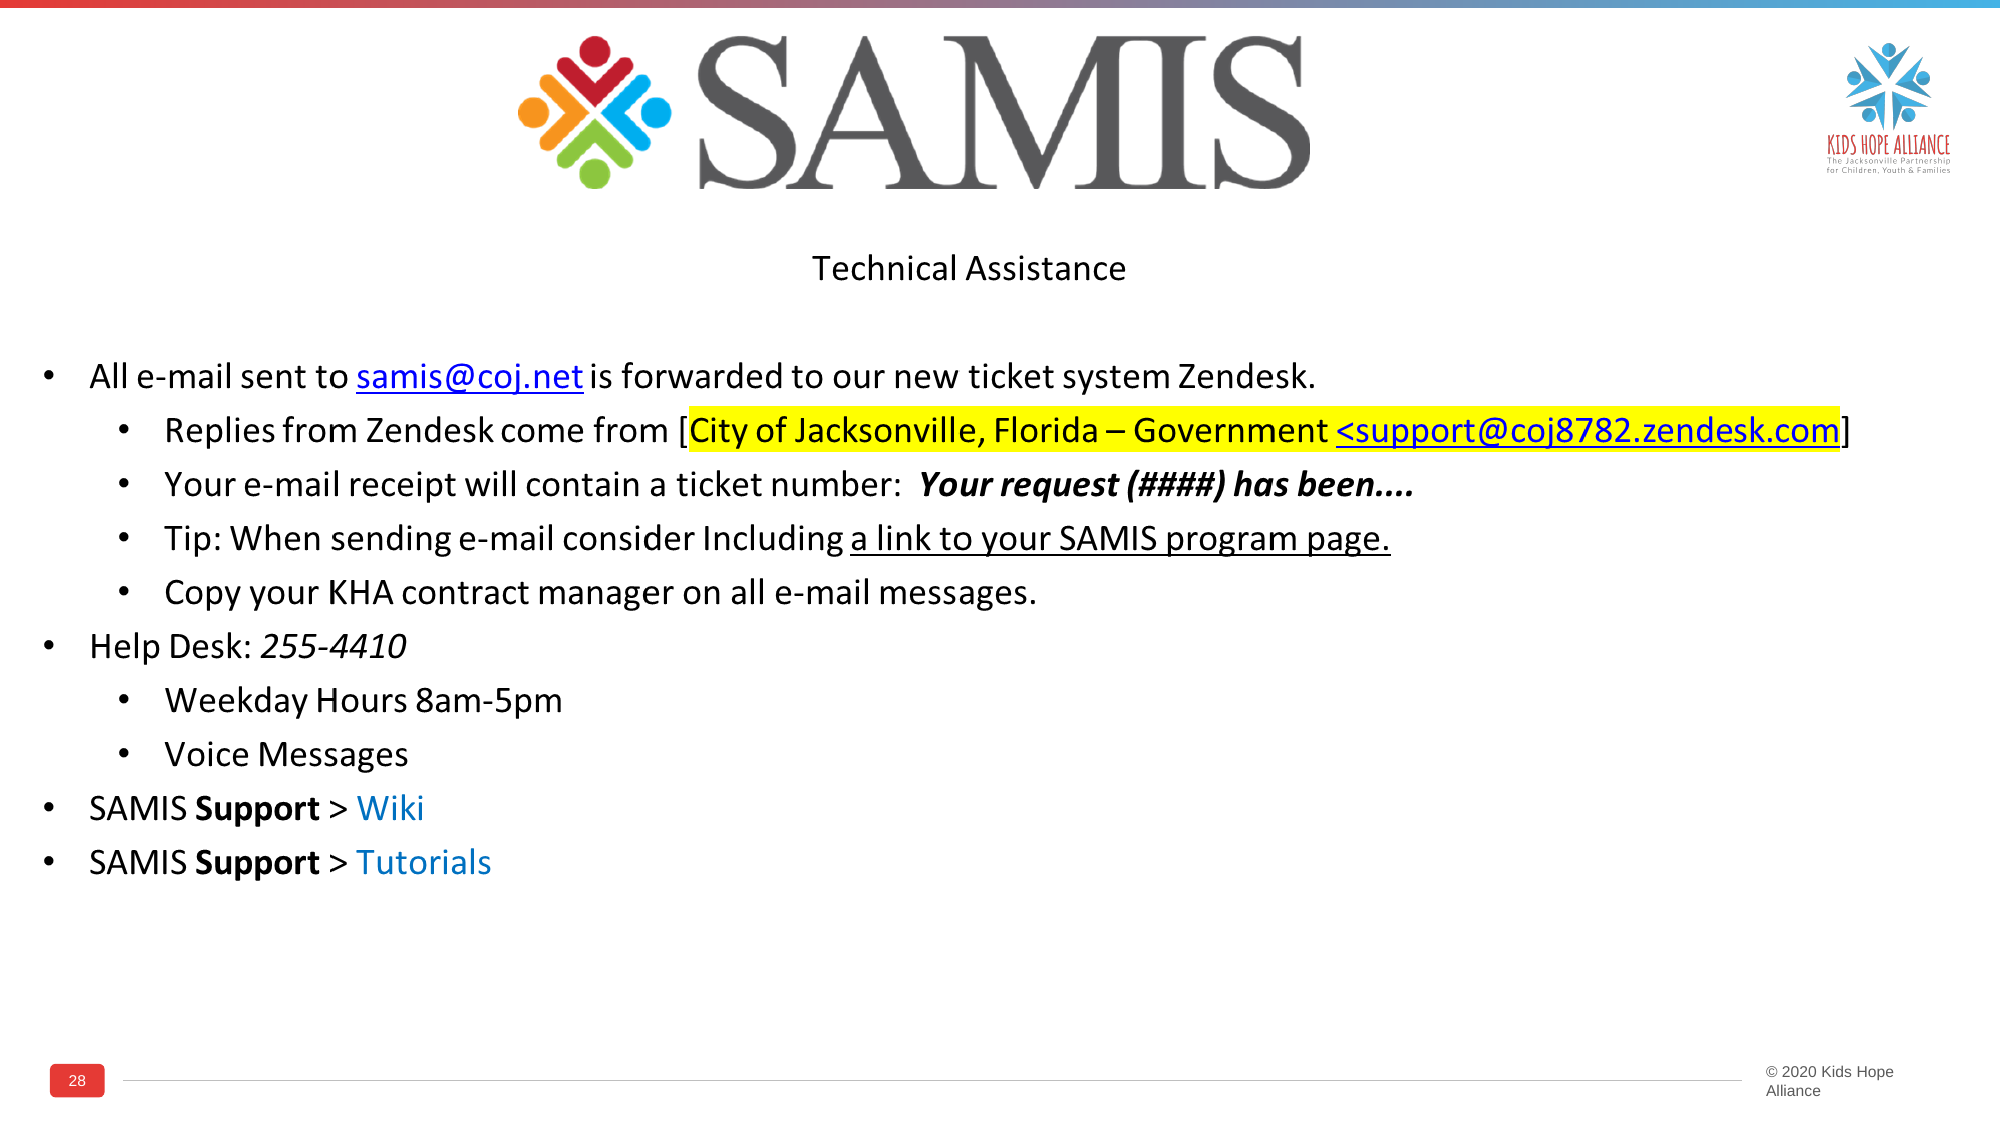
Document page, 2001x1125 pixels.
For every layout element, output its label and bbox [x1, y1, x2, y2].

list [517, 35, 1310, 189]
picture [1827, 43, 1950, 174]
picture [21, 232, 1898, 906]
